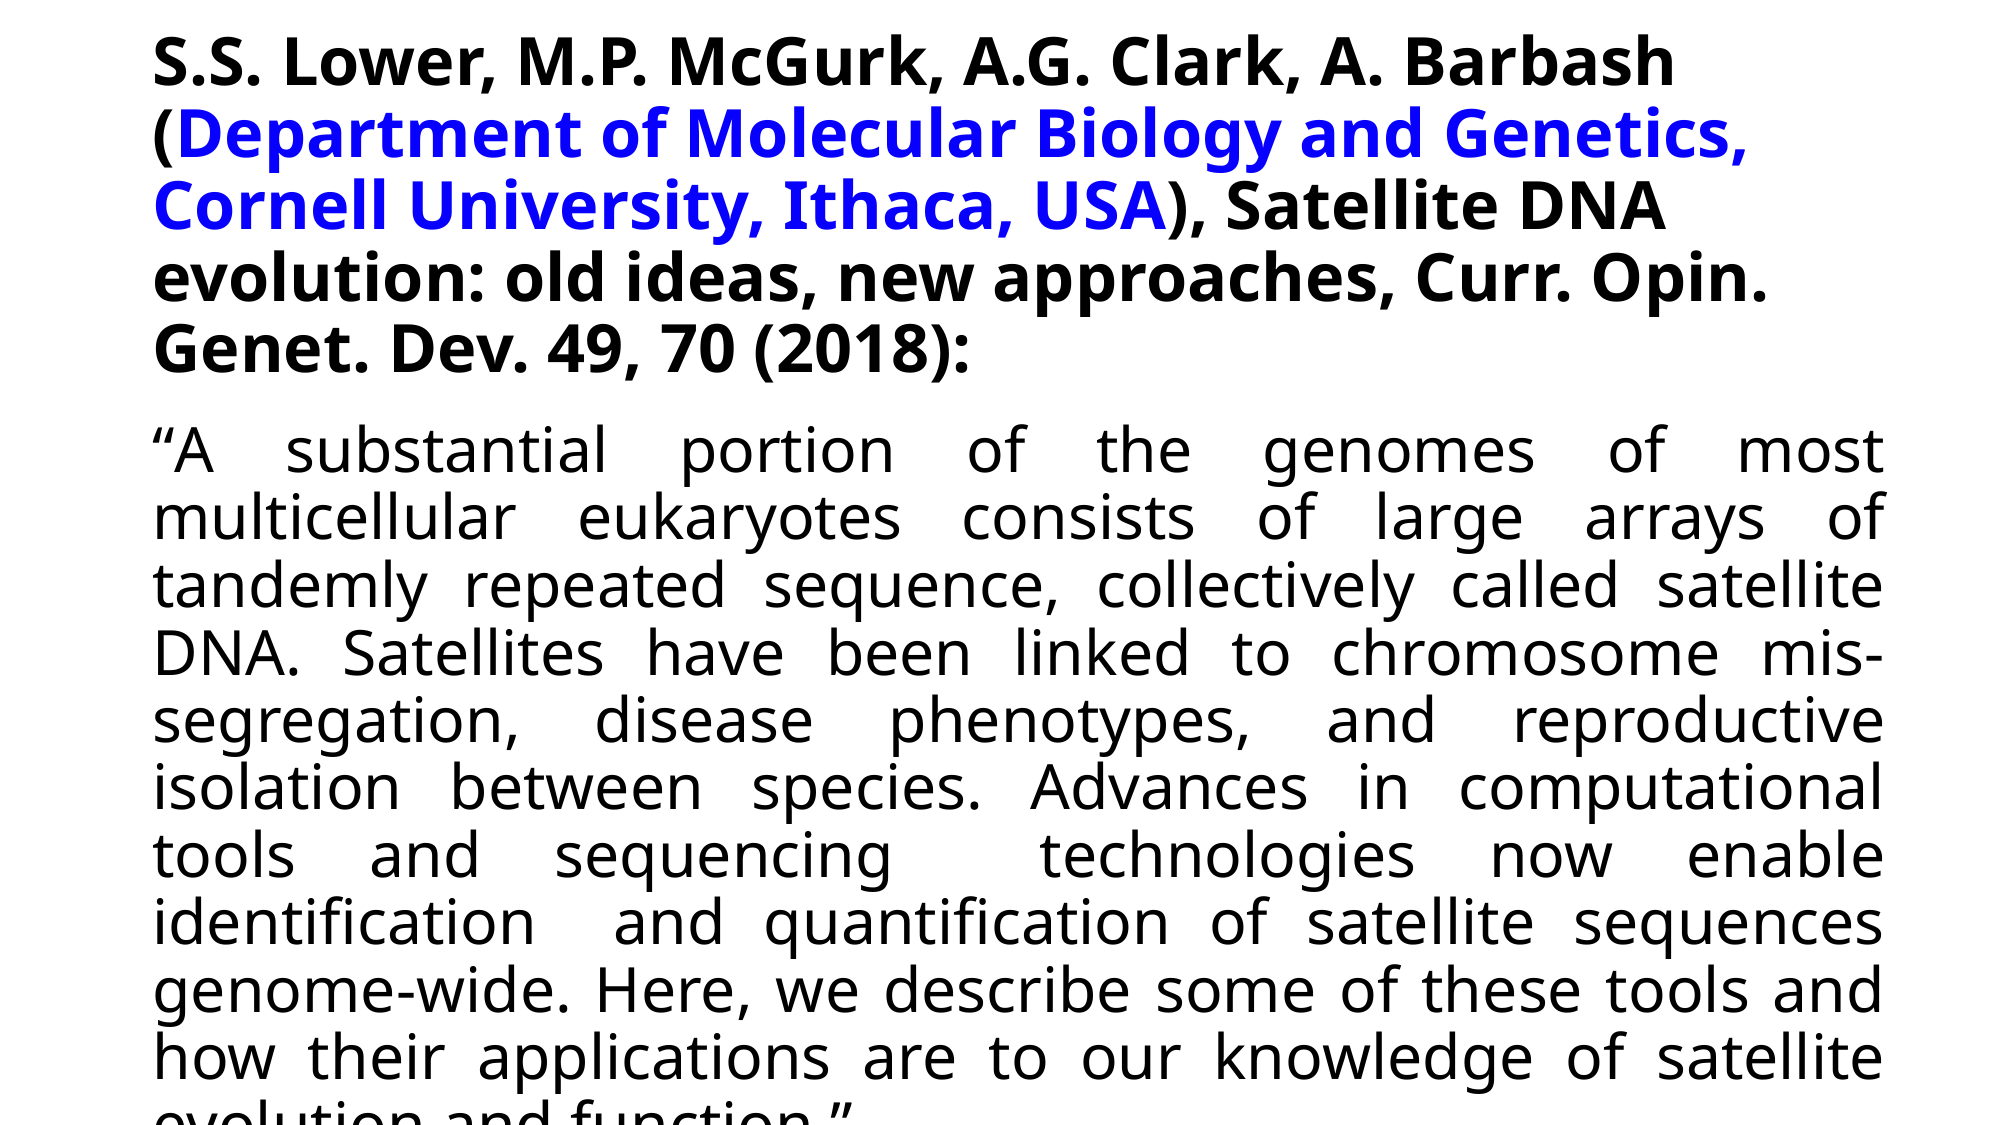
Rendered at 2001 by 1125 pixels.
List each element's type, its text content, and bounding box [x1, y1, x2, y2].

title S.S. Lower, M.P. McGurk, A.G. Clark, A. Barbash (Department of Molecular Biology and Genetics, Cornell University, Ithaca, USA), Satellite DNA evolution: old ideas, new approaches, Curr. Opin. Genet. Dev. 49, 70 (2018): [137, 59, 1863, 356]
list “A substantial portion of the genomes of most multicellular eukaryotes consists of large arrays of tandemly repeated sequence, collectively called satellite DNA. Satellites have been linked to chromosome mis-segregation, disease phenotypes, and reproductive isolation between species. Advances in computational tools and sequencing technologies now enable identification and quantification of satellite sequences genome-wide. Here, we describe some of these tools and how their applications are to our knowledge of satellite evolution and function.” [137, 411, 1903, 1125]
